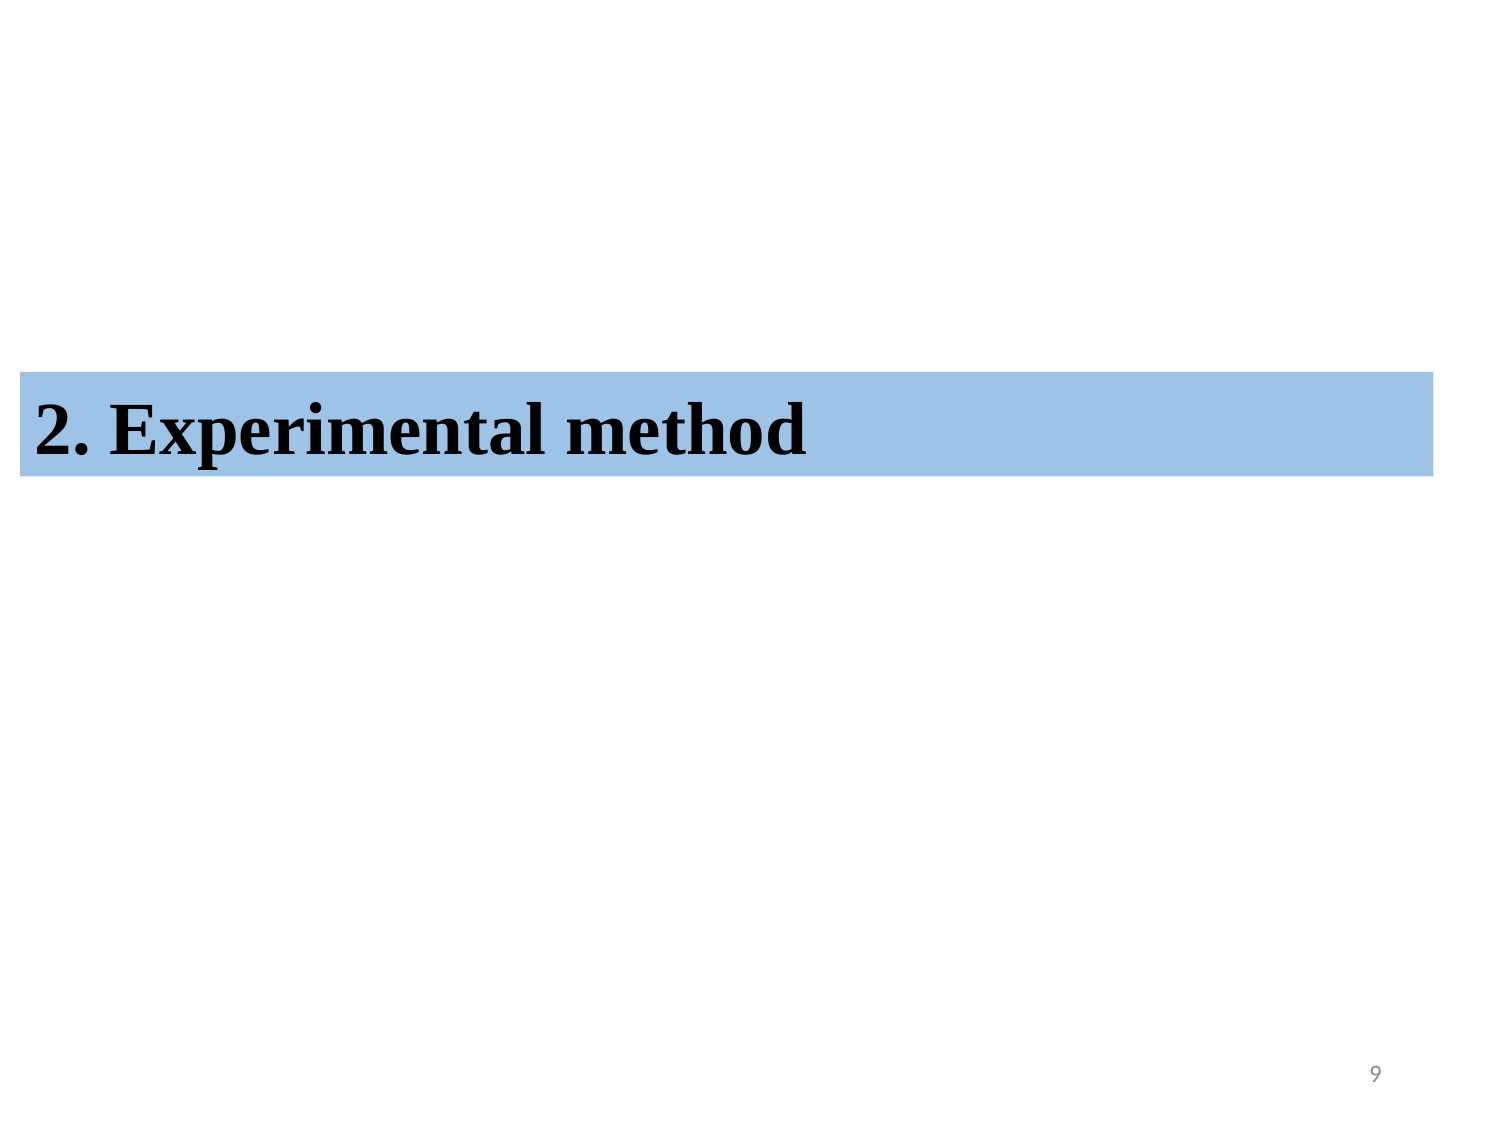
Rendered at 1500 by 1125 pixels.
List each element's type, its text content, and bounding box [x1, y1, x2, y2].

text_box 2. Experimental method [20, 371, 1434, 477]
slide_number 9 [1059, 1042, 1397, 1103]
